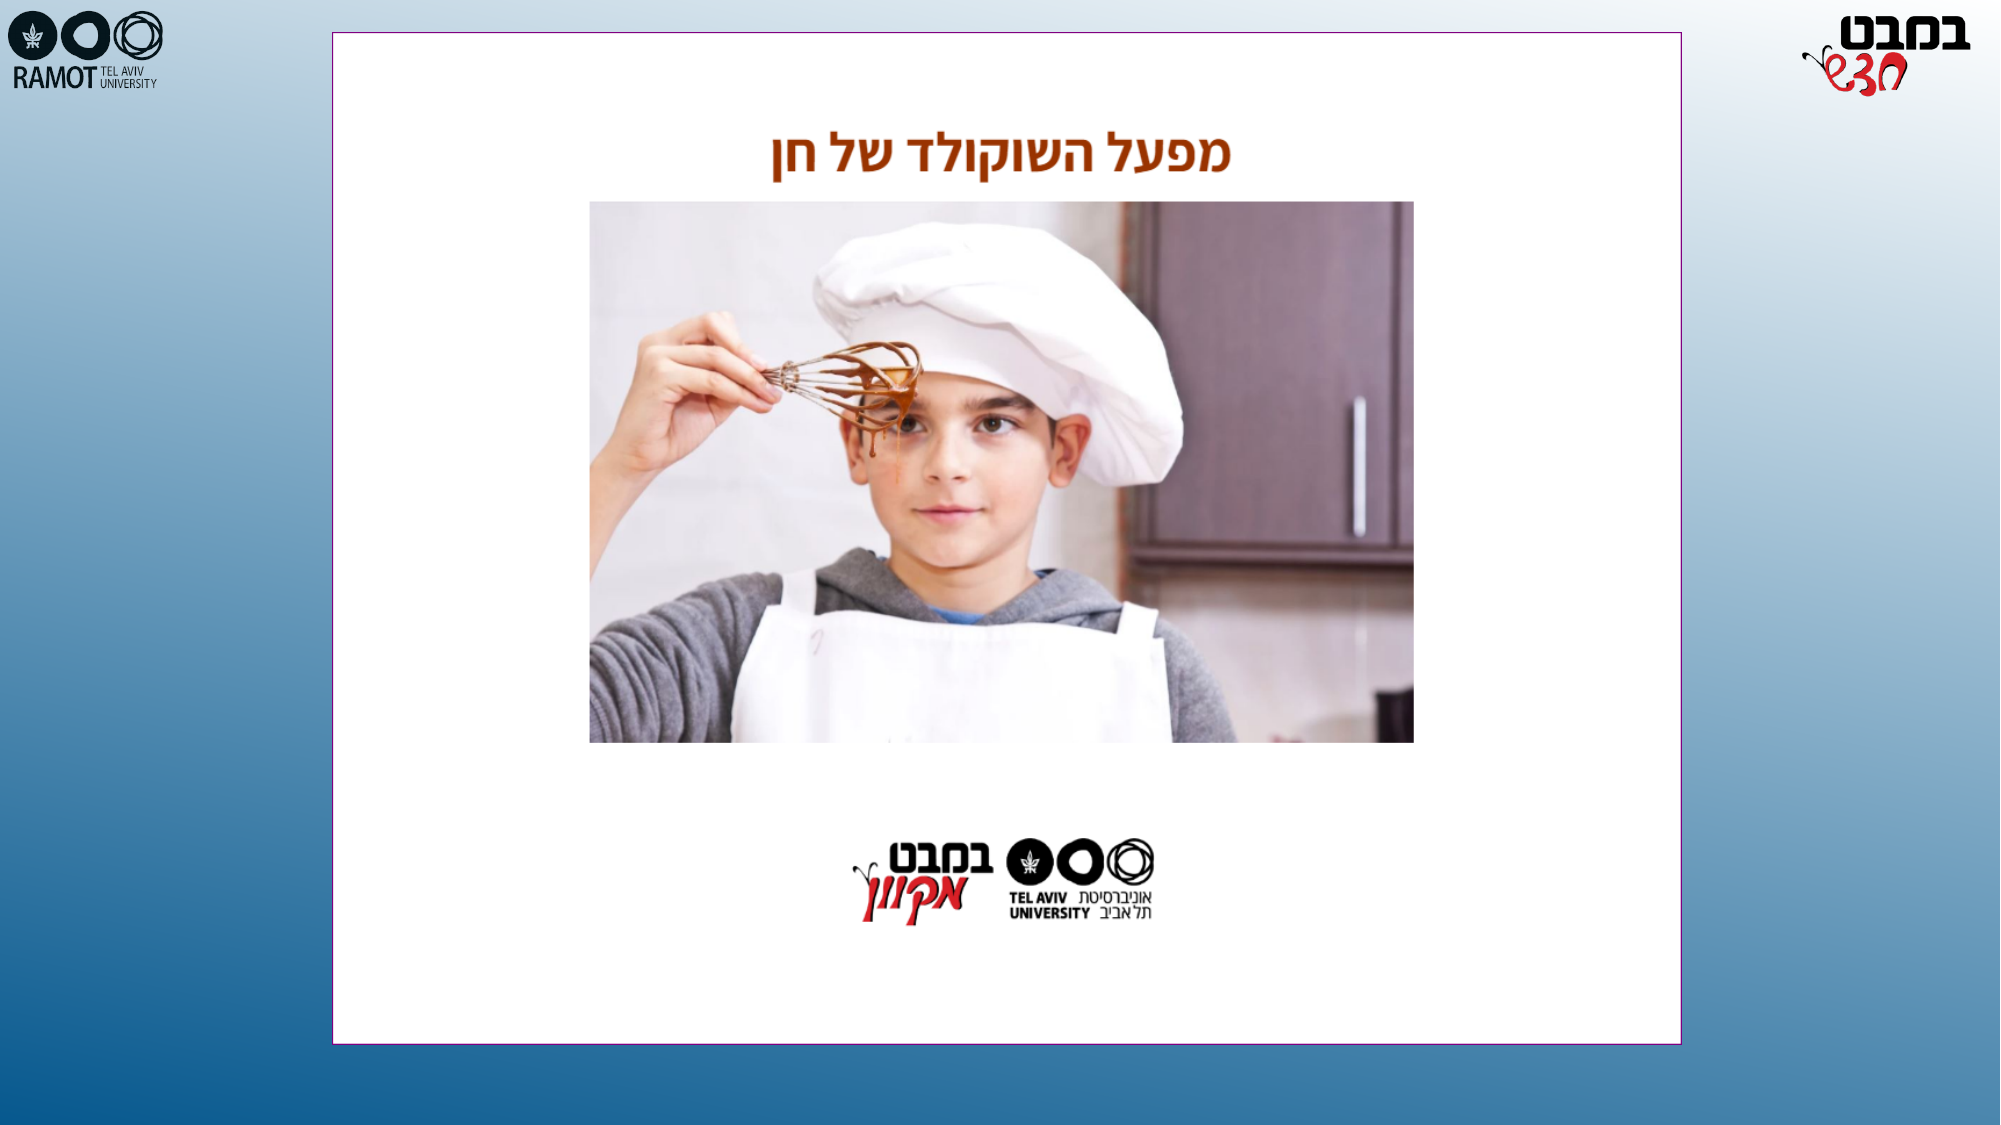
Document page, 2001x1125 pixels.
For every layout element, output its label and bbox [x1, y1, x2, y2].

picture [1801, 15, 1971, 97]
picture [0, 0, 172, 97]
picture [331, 32, 1683, 1045]
